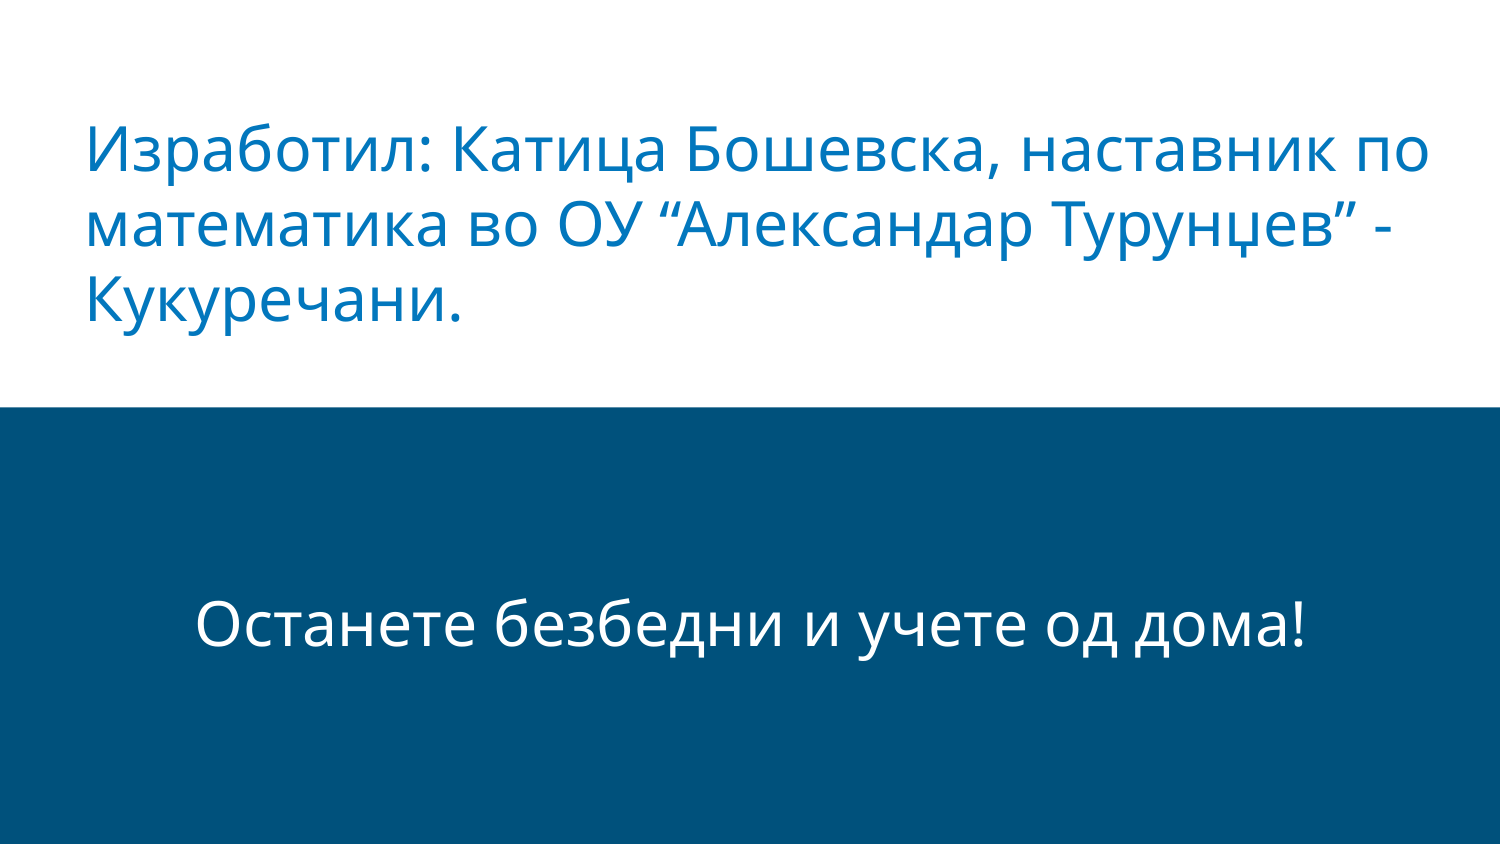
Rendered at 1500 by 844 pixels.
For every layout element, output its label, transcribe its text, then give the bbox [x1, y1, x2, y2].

list Останете безбедни и учете од дома! [52, 557, 1451, 822]
title Изработил: Катица Бошевска, наставник по математика во ОУ “Александар Турунџев” - Кукуречани. [69, 228, 1468, 349]
text_box [0, 0, 1500, 408]
